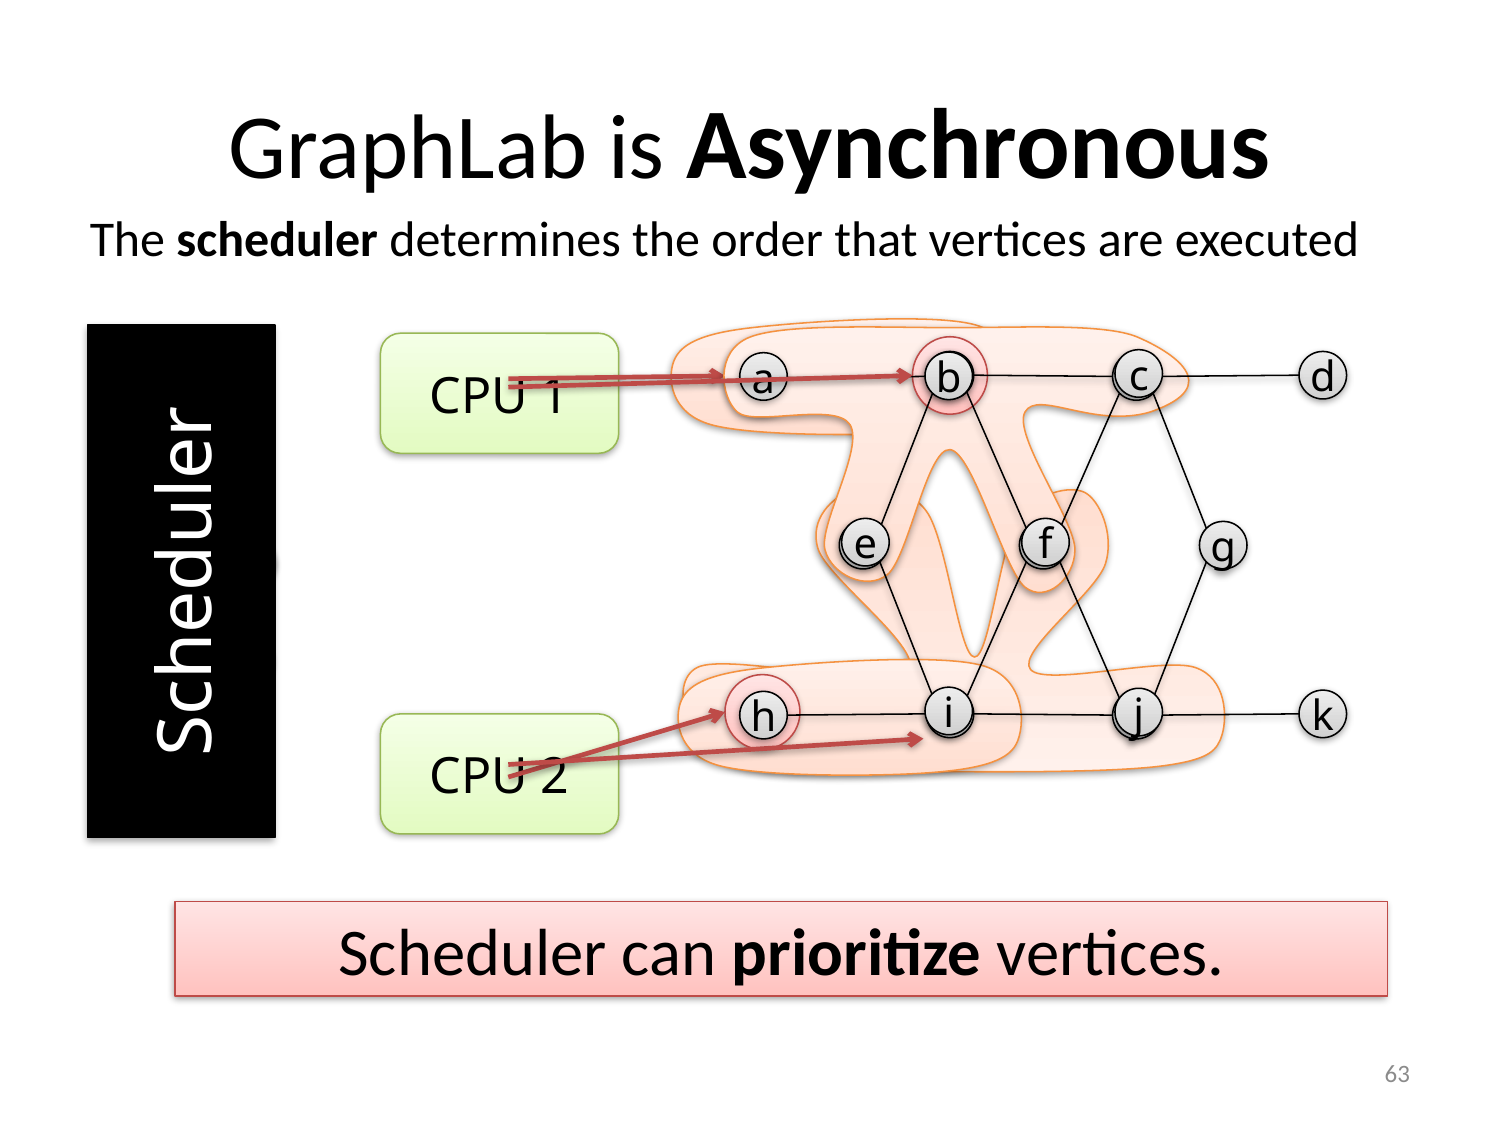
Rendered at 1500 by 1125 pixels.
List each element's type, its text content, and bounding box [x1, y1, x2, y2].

text_box CPU 1 [379, 332, 620, 455]
text_box [724, 686, 734, 735]
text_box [508, 738, 924, 765]
text_box [674, 396, 734, 430]
text_box [677, 671, 734, 710]
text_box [739, 351, 1347, 740]
text_box CPU 2 [379, 713, 620, 835]
slide_number 63 [1074, 1042, 1425, 1103]
text_box [982, 747, 1218, 773]
text_box [682, 663, 734, 690]
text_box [508, 772, 726, 778]
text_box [508, 375, 913, 388]
text_box Scheduler can prioritize vertices. [174, 901, 1388, 997]
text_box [508, 711, 726, 736]
text_box The scheduler determines the order that vertices are executed [74, 199, 1425, 274]
text_box [921, 335, 979, 349]
text_box [723, 326, 1163, 373]
text_box [764, 747, 1016, 776]
text_box Scheduler [87, 324, 276, 838]
text_box [726, 396, 734, 410]
text_box [670, 318, 979, 372]
title GraphLab is Asynchronous [75, 45, 1425, 199]
